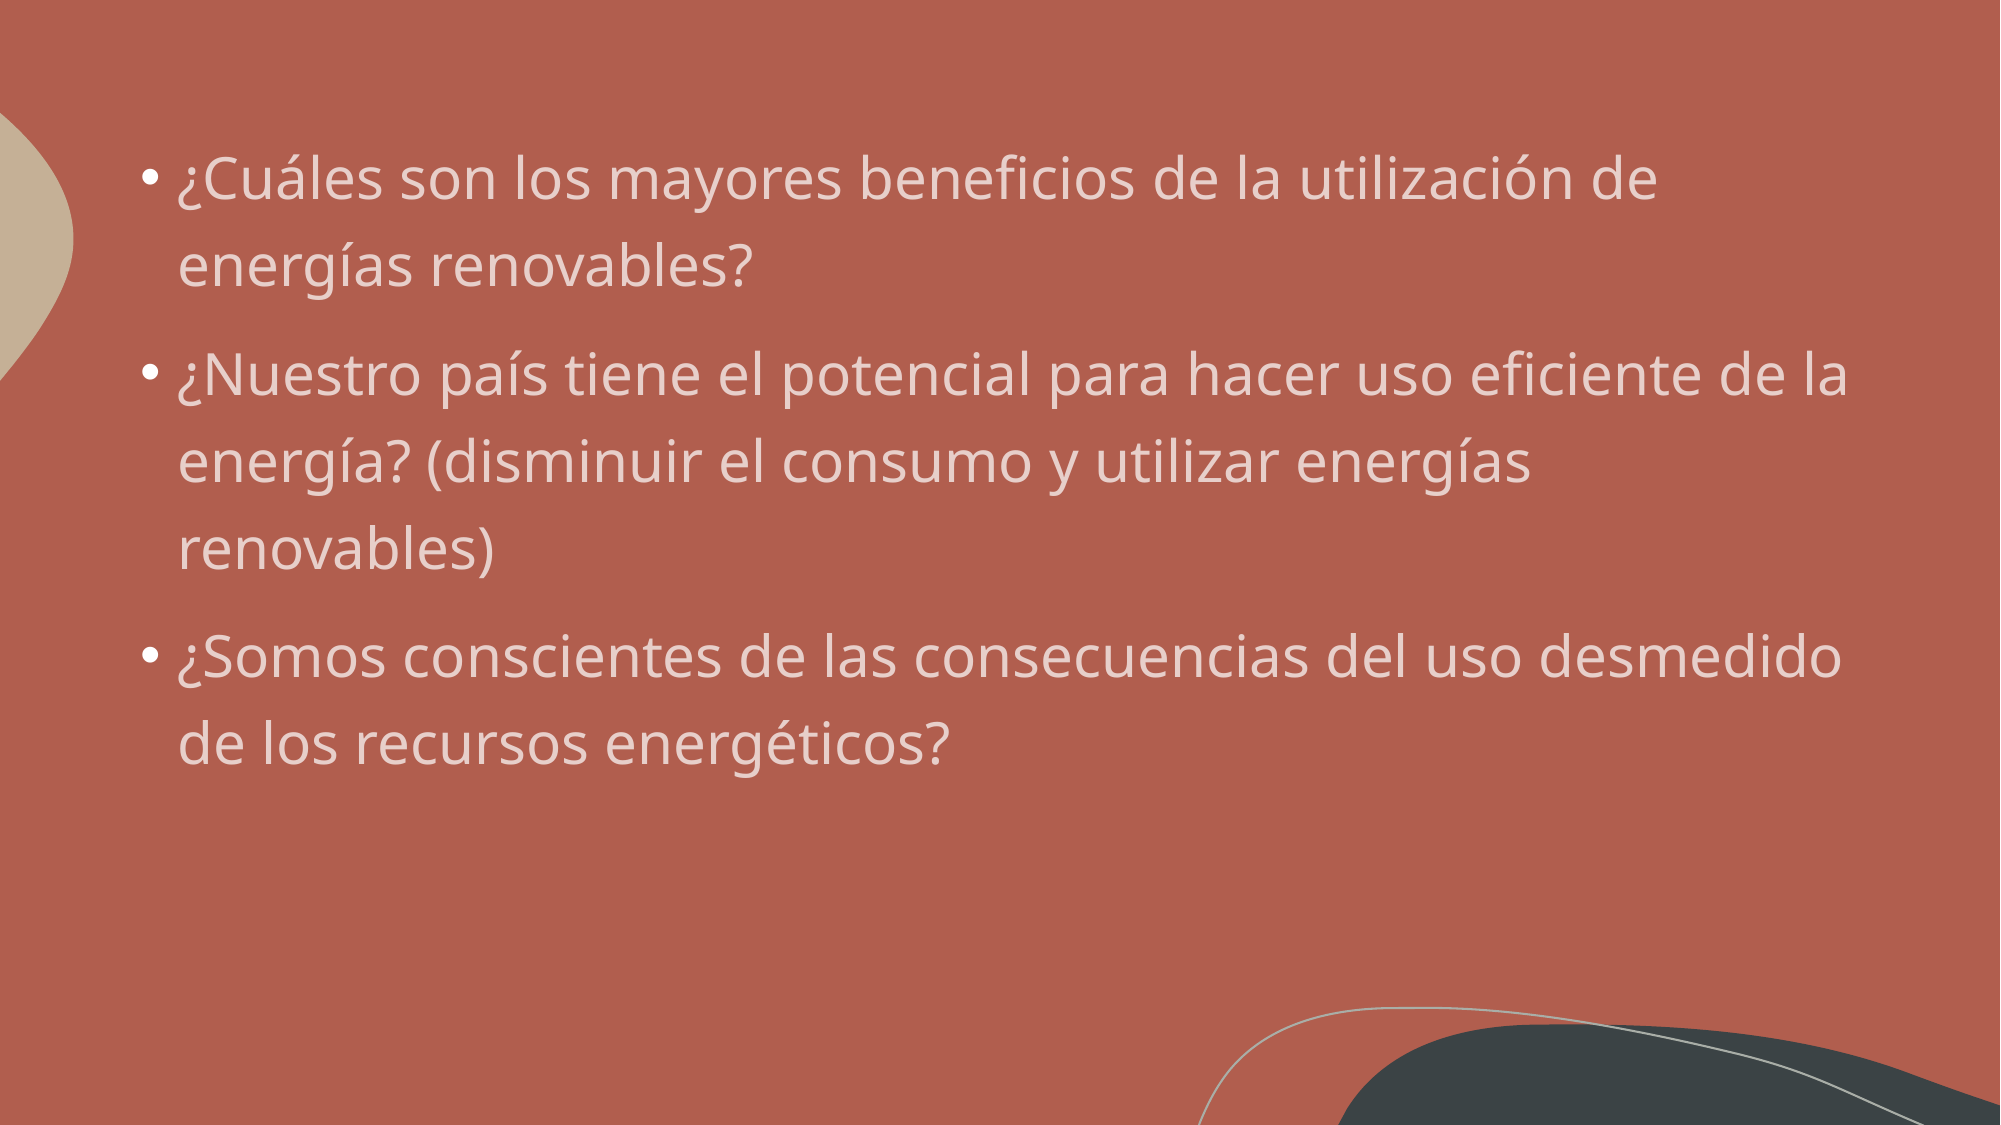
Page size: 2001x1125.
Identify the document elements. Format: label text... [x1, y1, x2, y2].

list ¿Cuáles son los mayores beneficios de la utilización de energías renovables? ¿Nuestro país tiene el potencial para hacer uso eficiente de la energía? (disminuir el consumo y utilizar energías renovables) ¿Somos conscientes de las consecuencias del uso desmedido de los recursos energéticos? [125, 116, 1875, 1002]
